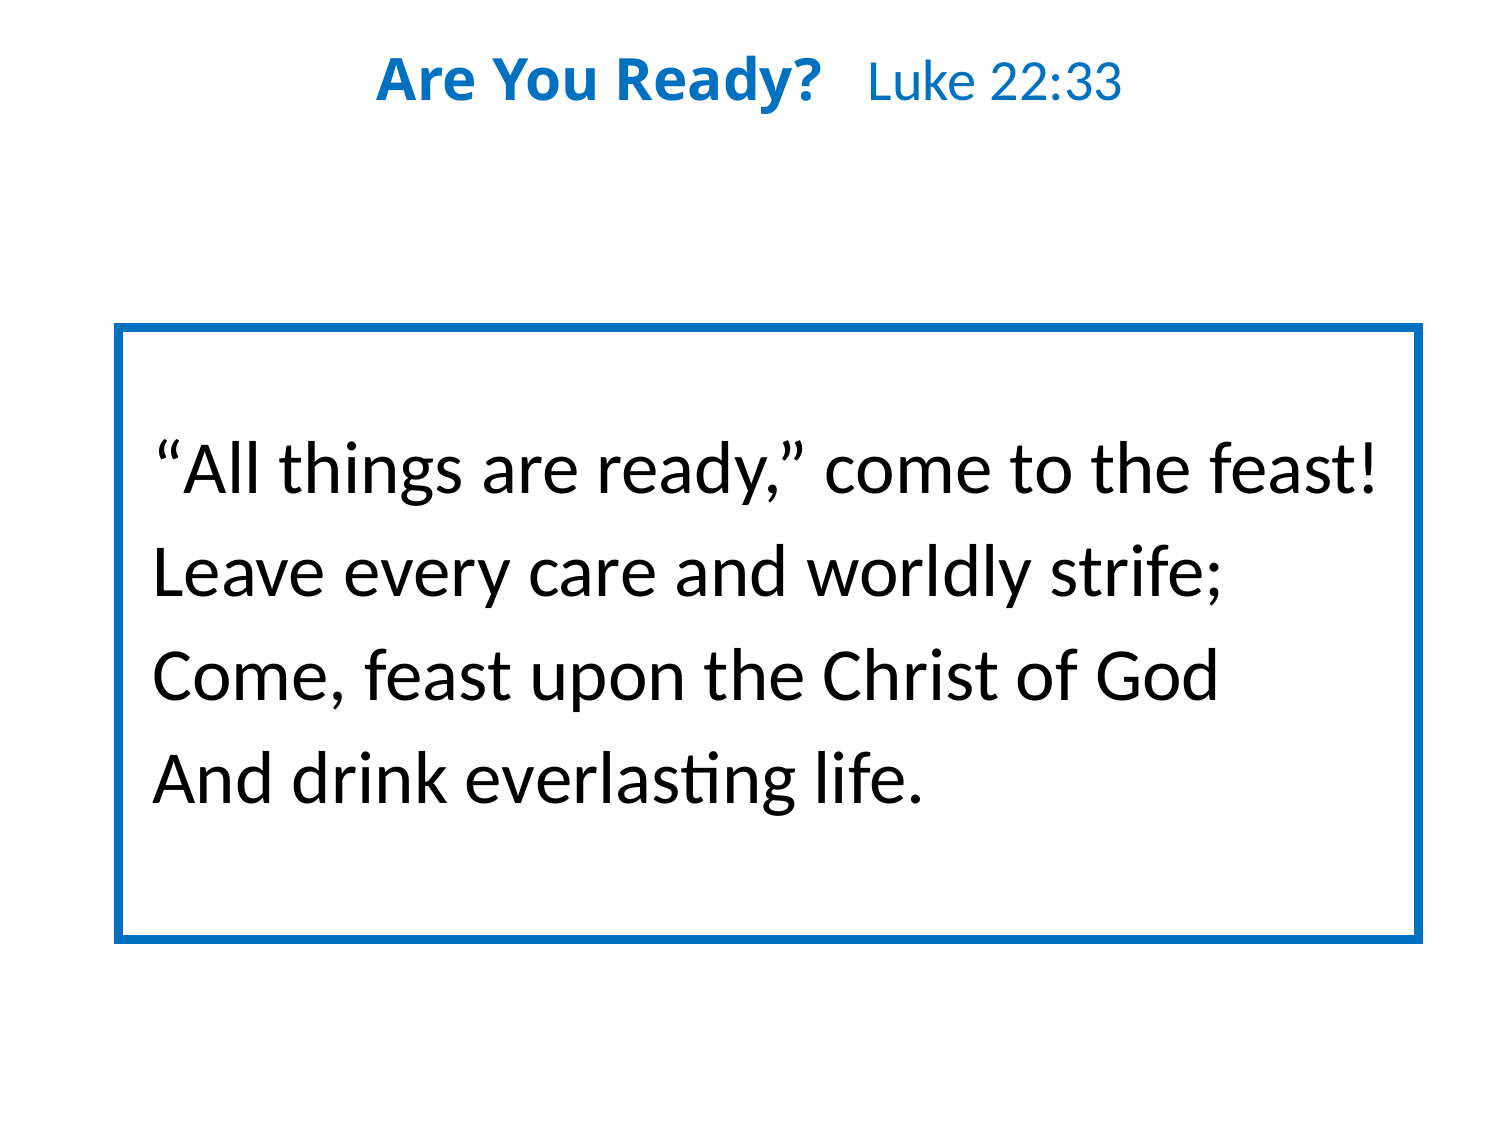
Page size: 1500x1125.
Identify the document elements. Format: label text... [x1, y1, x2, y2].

text_box Are You Ready? Luke 22:33 [0, 35, 1500, 120]
text_box [117, 326, 1420, 941]
